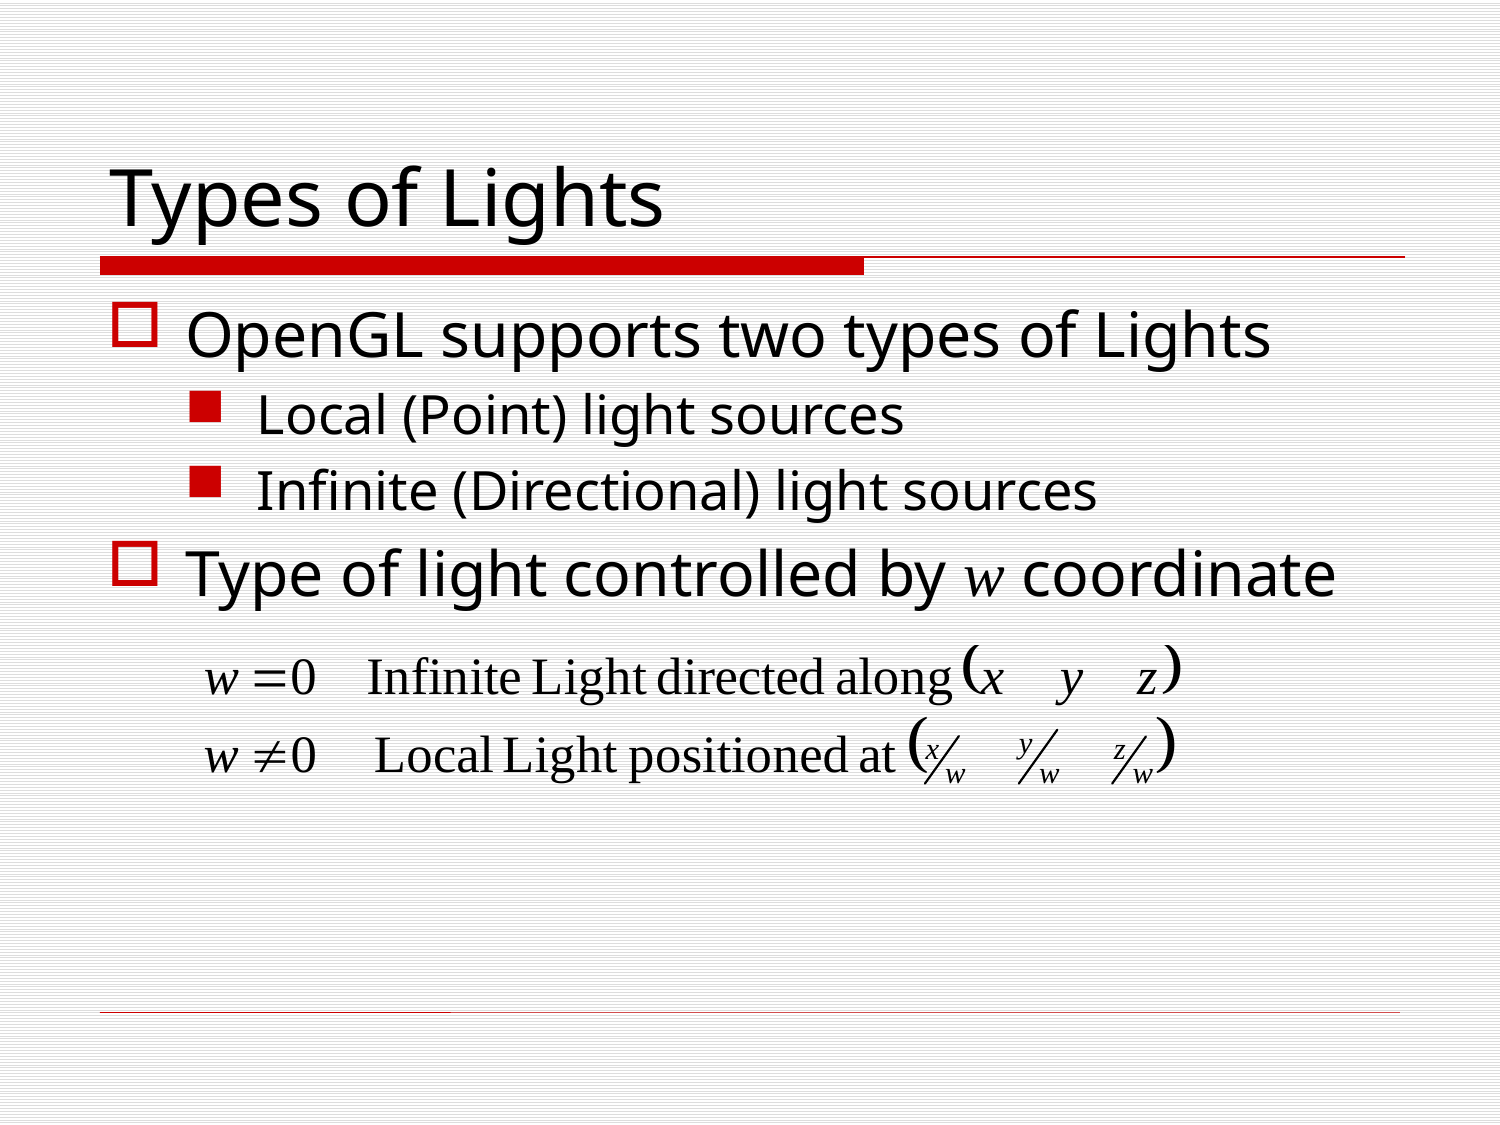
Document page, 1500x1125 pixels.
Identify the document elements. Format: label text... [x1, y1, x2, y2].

list OpenGL supports two types of Lights Local (Point) light sources Infinite (Directional) light sources Type of light controlled by w coordinate [92, 287, 1448, 988]
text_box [194, 644, 1183, 795]
title Types of Lights [93, 49, 1407, 250]
